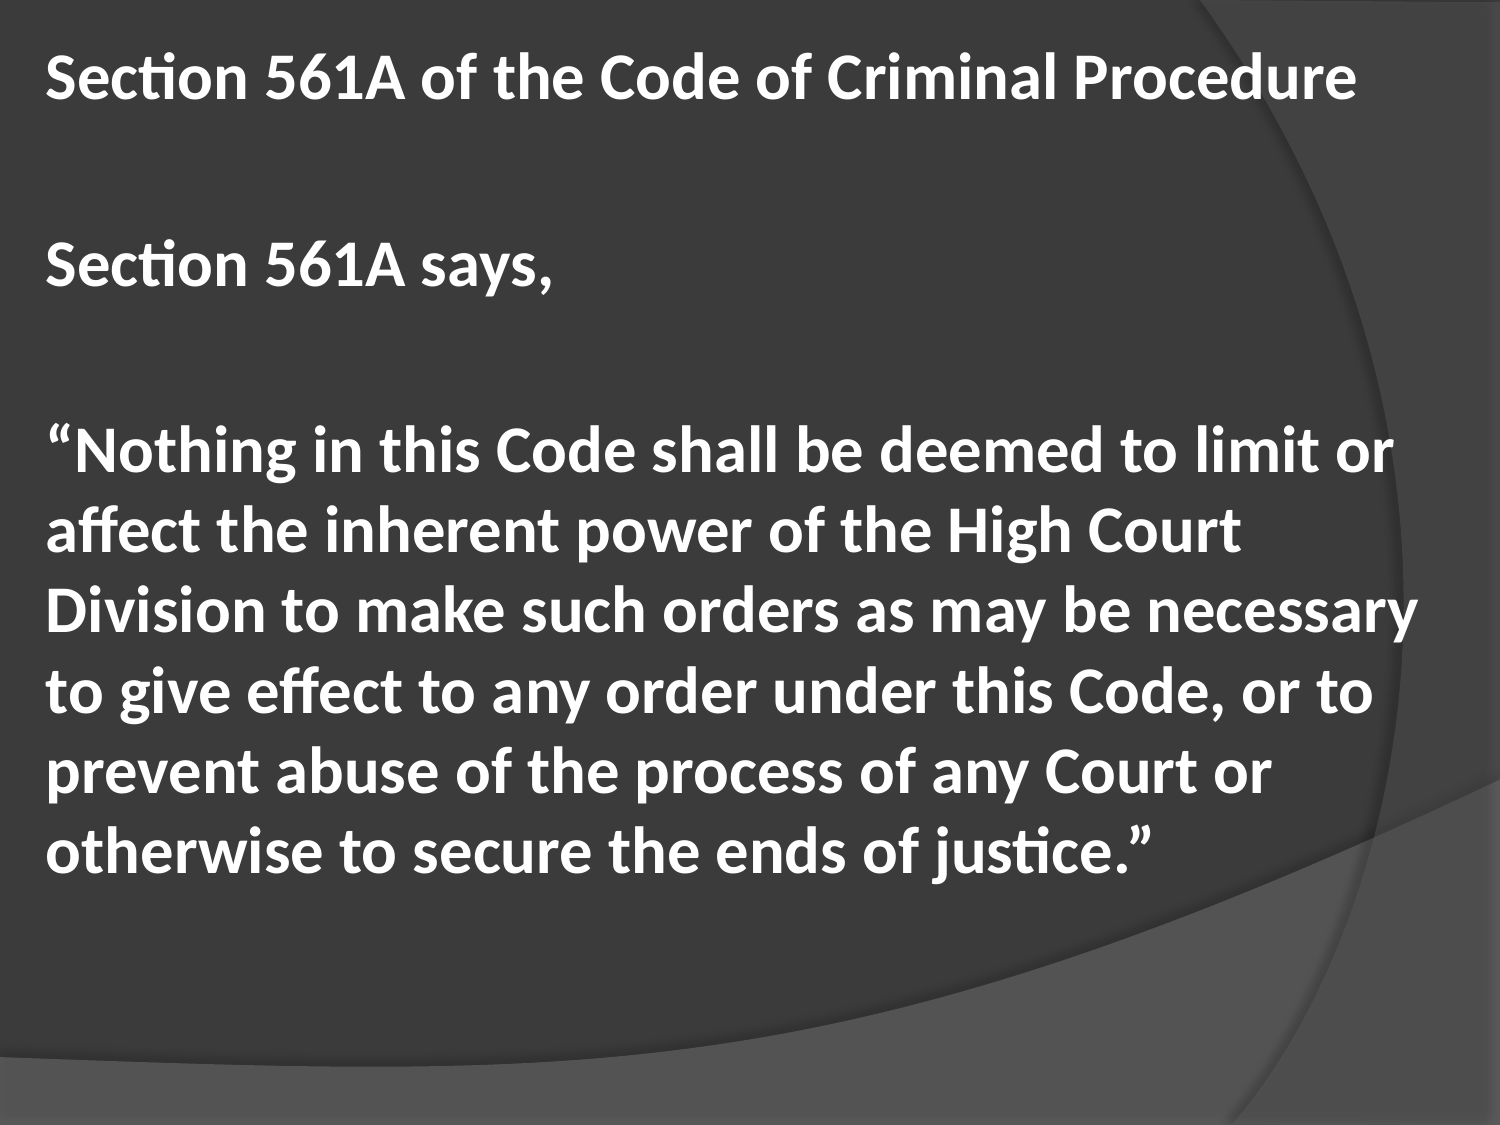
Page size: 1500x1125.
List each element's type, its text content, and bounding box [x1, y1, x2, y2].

list Section 561A of the Code of Criminal Procedure Section 561A says, “Nothing in this Code shall be deemed to limit or affect the inherent power of the High Court Division to make such orders as may be necessary to give effect to any order under this Code, or to prevent abuse of the process of any Court or otherwise to secure the ends of justice.” [24, 24, 1463, 1100]
